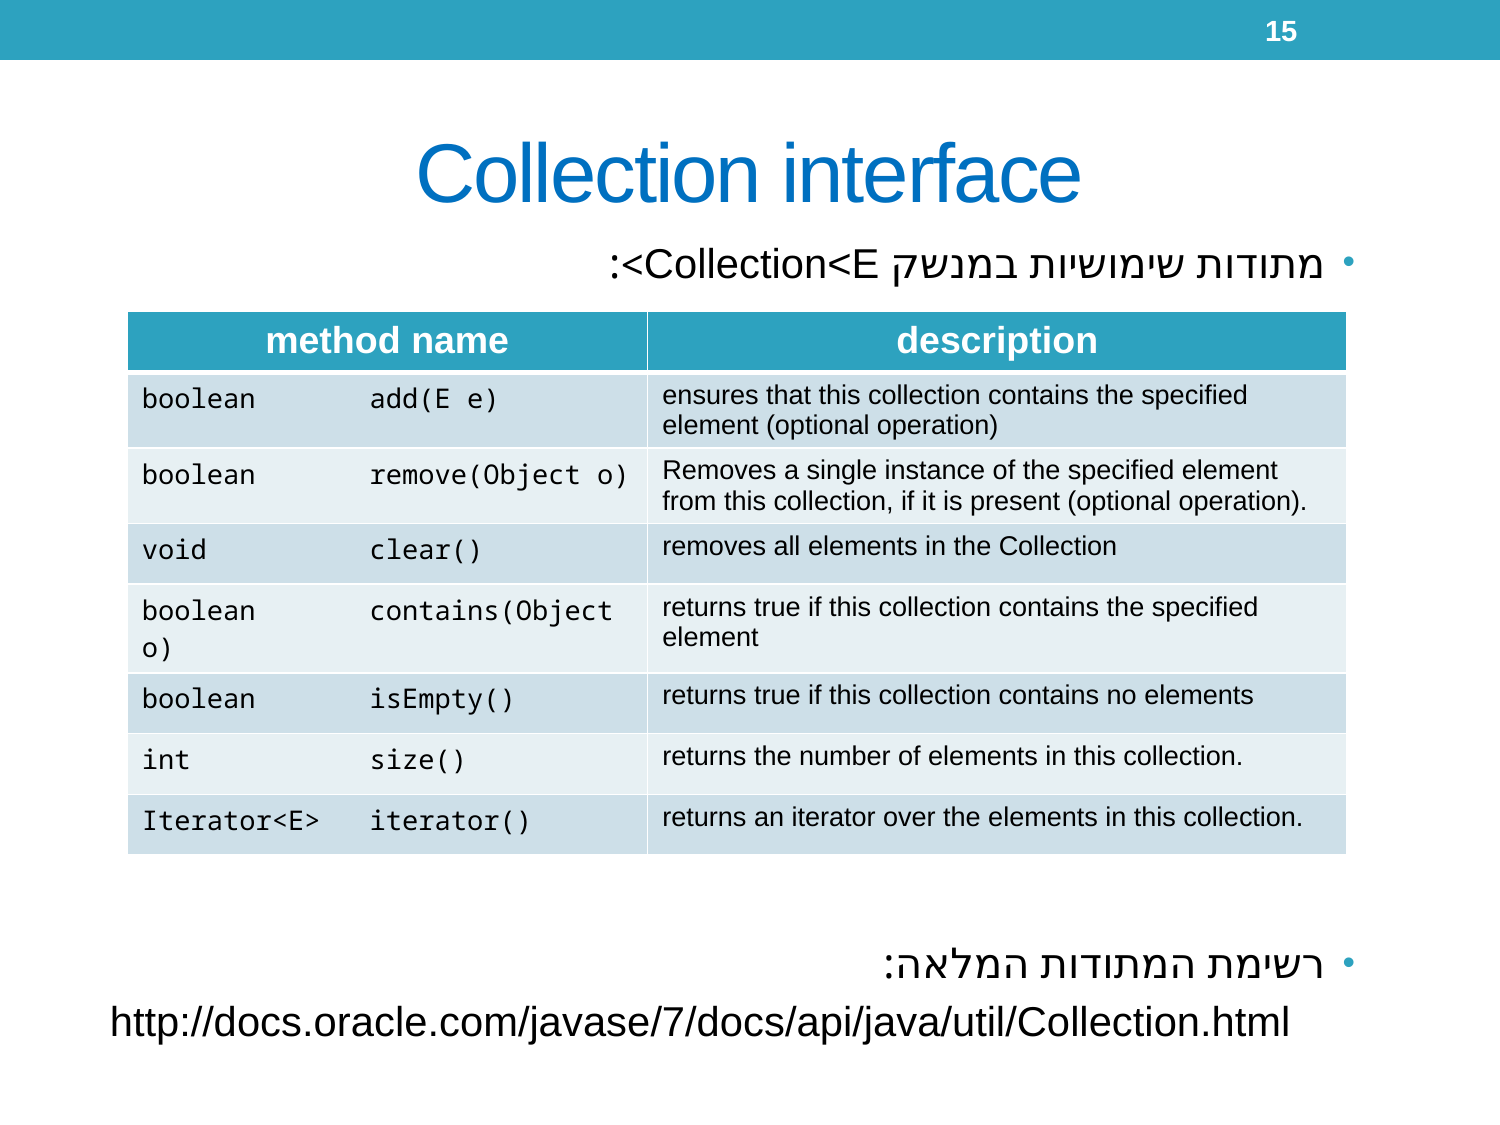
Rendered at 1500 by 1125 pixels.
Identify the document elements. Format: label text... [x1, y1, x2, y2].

table_cell Removes a single instance of the specified element from this collection, if it is present (optional operation). [648, 449, 1346, 523]
table_cell removes all elements in the Collection [648, 524, 1346, 583]
table_cell boolean add(E e) [128, 375, 647, 447]
text_box מתודות שימושיות במנשק Collection<E>: רשימת המתודות המלאה: http://docs.oracle.com/javase/7/docs/api/java/util/Collection.html [95, 229, 1371, 1065]
slide_number 15 [1250, 3, 1425, 57]
table_cell Iterator<E> iterator() [128, 795, 647, 854]
table_cell int size() [128, 734, 647, 794]
table_header method name [128, 312, 647, 370]
table_cell boolean contains(Object o) [128, 585, 647, 672]
title Collection interface [75, 87, 1425, 250]
table_cell returns true if this collection contains no elements [648, 674, 1346, 733]
table_cell boolean isEmpty() [128, 674, 647, 733]
table_header description [648, 312, 1346, 370]
table_cell void clear() [128, 524, 647, 583]
table_cell returns true if this collection contains the specified element [648, 585, 1346, 672]
table_cell boolean remove(Object o) [128, 449, 647, 523]
table_cell returns the number of elements in this collection. [648, 734, 1346, 794]
table_cell returns an iterator over the elements in this collection. [648, 795, 1346, 854]
table_cell ensures that this collection contains the specified element (optional operation) [648, 375, 1346, 447]
